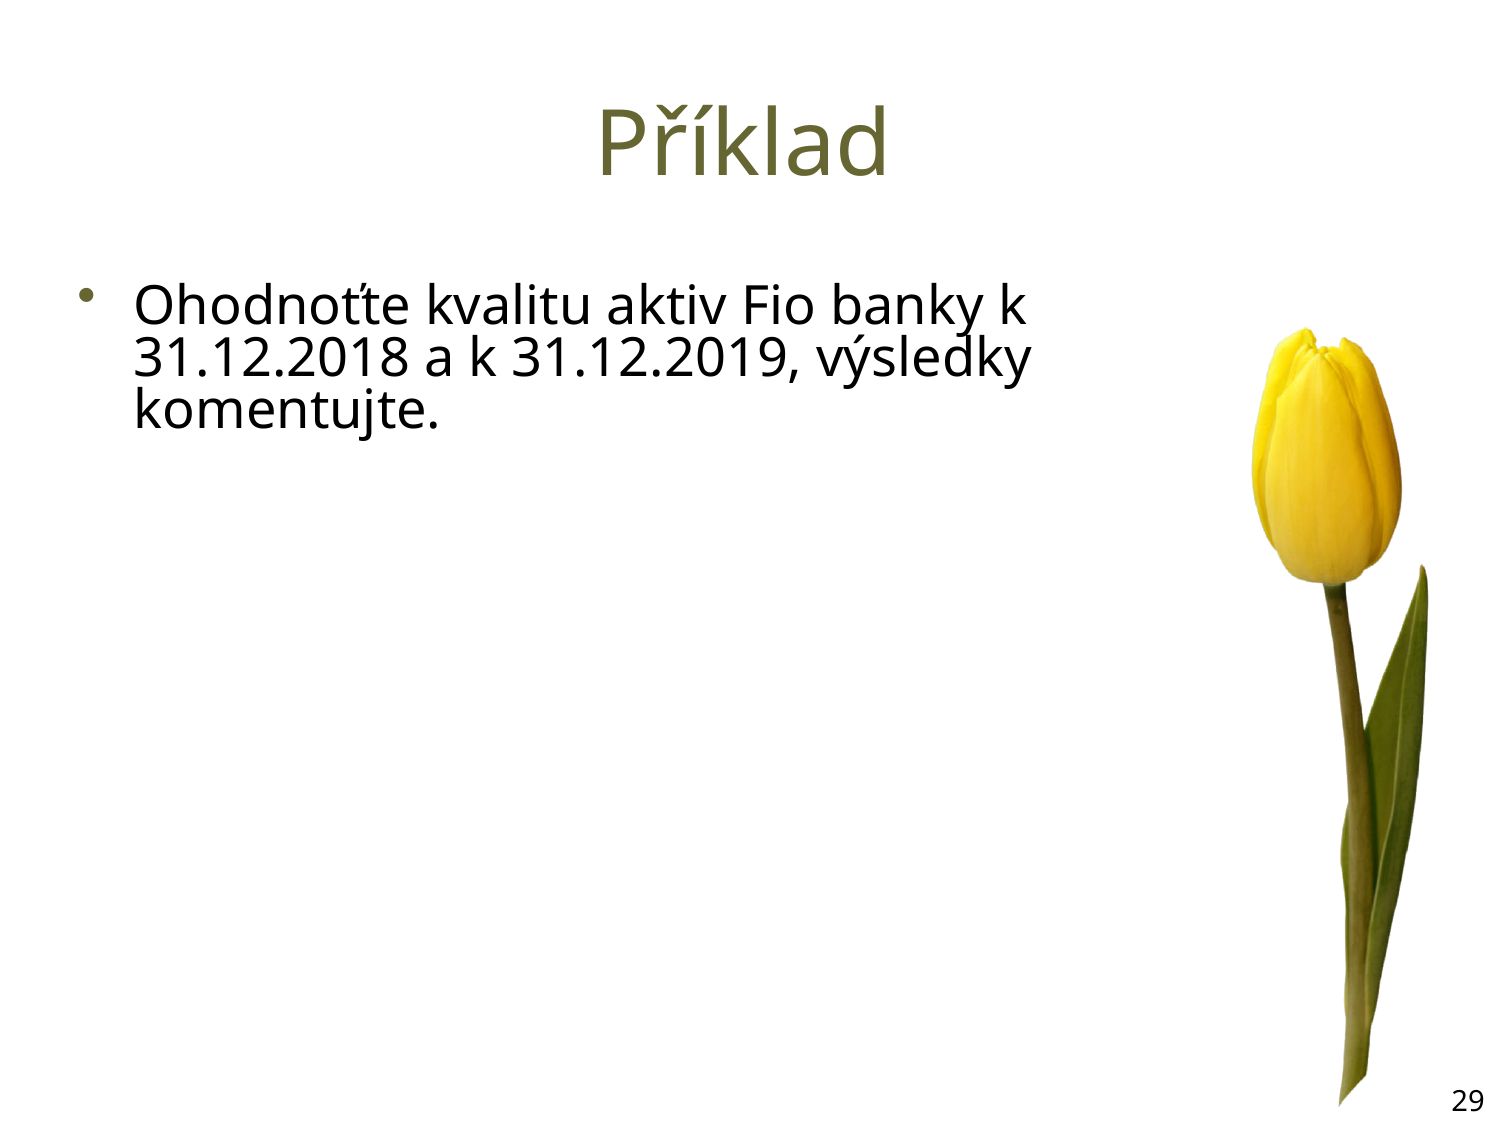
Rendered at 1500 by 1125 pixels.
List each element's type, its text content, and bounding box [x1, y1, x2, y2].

title Příklad [62, 44, 1426, 233]
picture [1187, 312, 1500, 1074]
list Ohodnoťte kvalitu aktiv Fio banky k 31.12.2018 a k 31.12.2019, výsledky komentujte. [62, 274, 1263, 1018]
slide_number 29 [1149, 1074, 1500, 1125]
